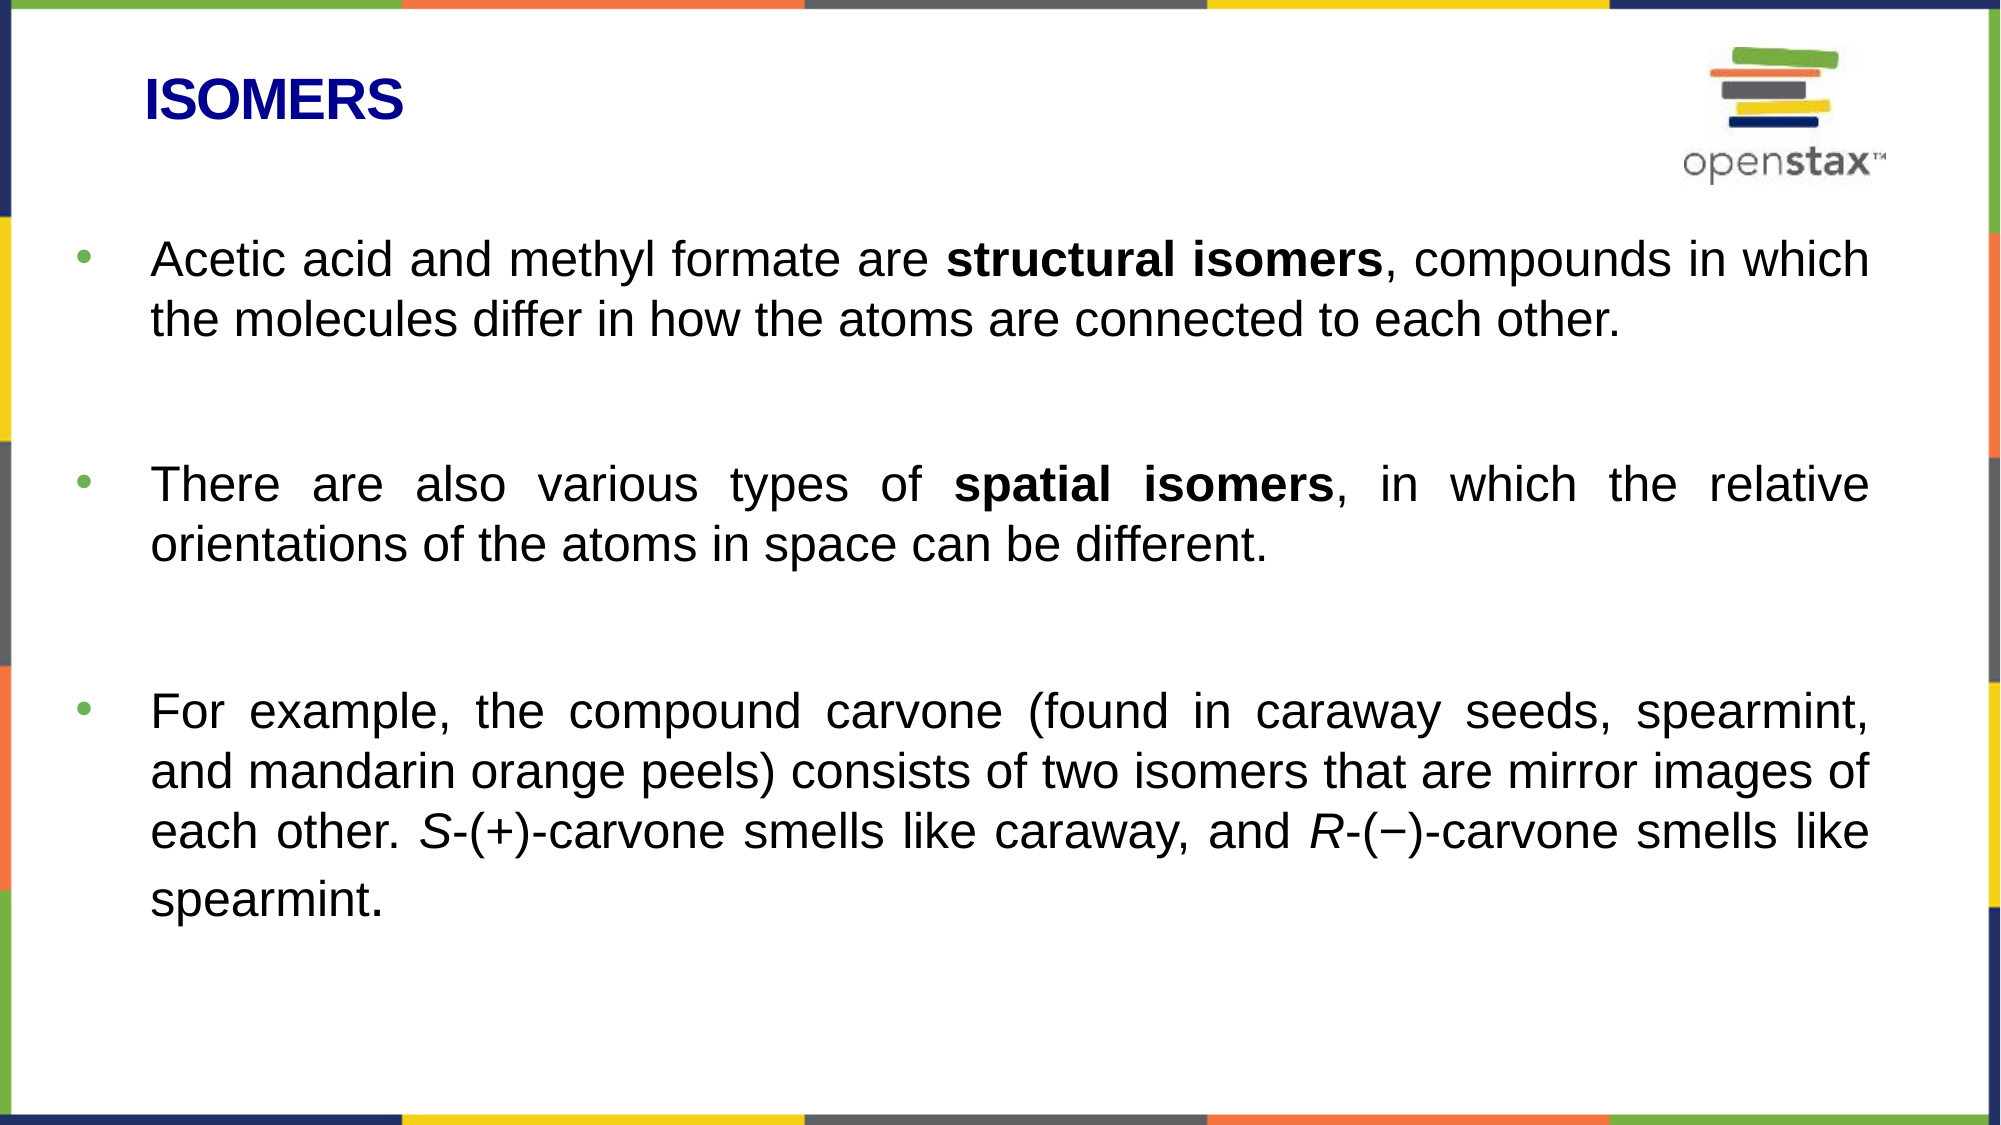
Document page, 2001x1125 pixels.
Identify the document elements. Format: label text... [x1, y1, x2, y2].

list Acetic acid and methyl formate are structural isomers, compounds in which the molecules differ in how the atoms are connected to each other. There are also various types of spatial isomers, in which the relative orientations of the atoms in space can be different. For example, the compound carvone (found in caraway seeds, spearmint, and mandarin orange peels) consists of two isomers that are mirror images of each other. S-(+)-carvone smells like caraway, and R-(−)-carvone smells like spearmint. [60, 219, 1886, 939]
picture [0, 0, 2001, 1125]
title isomers [129, 58, 523, 139]
